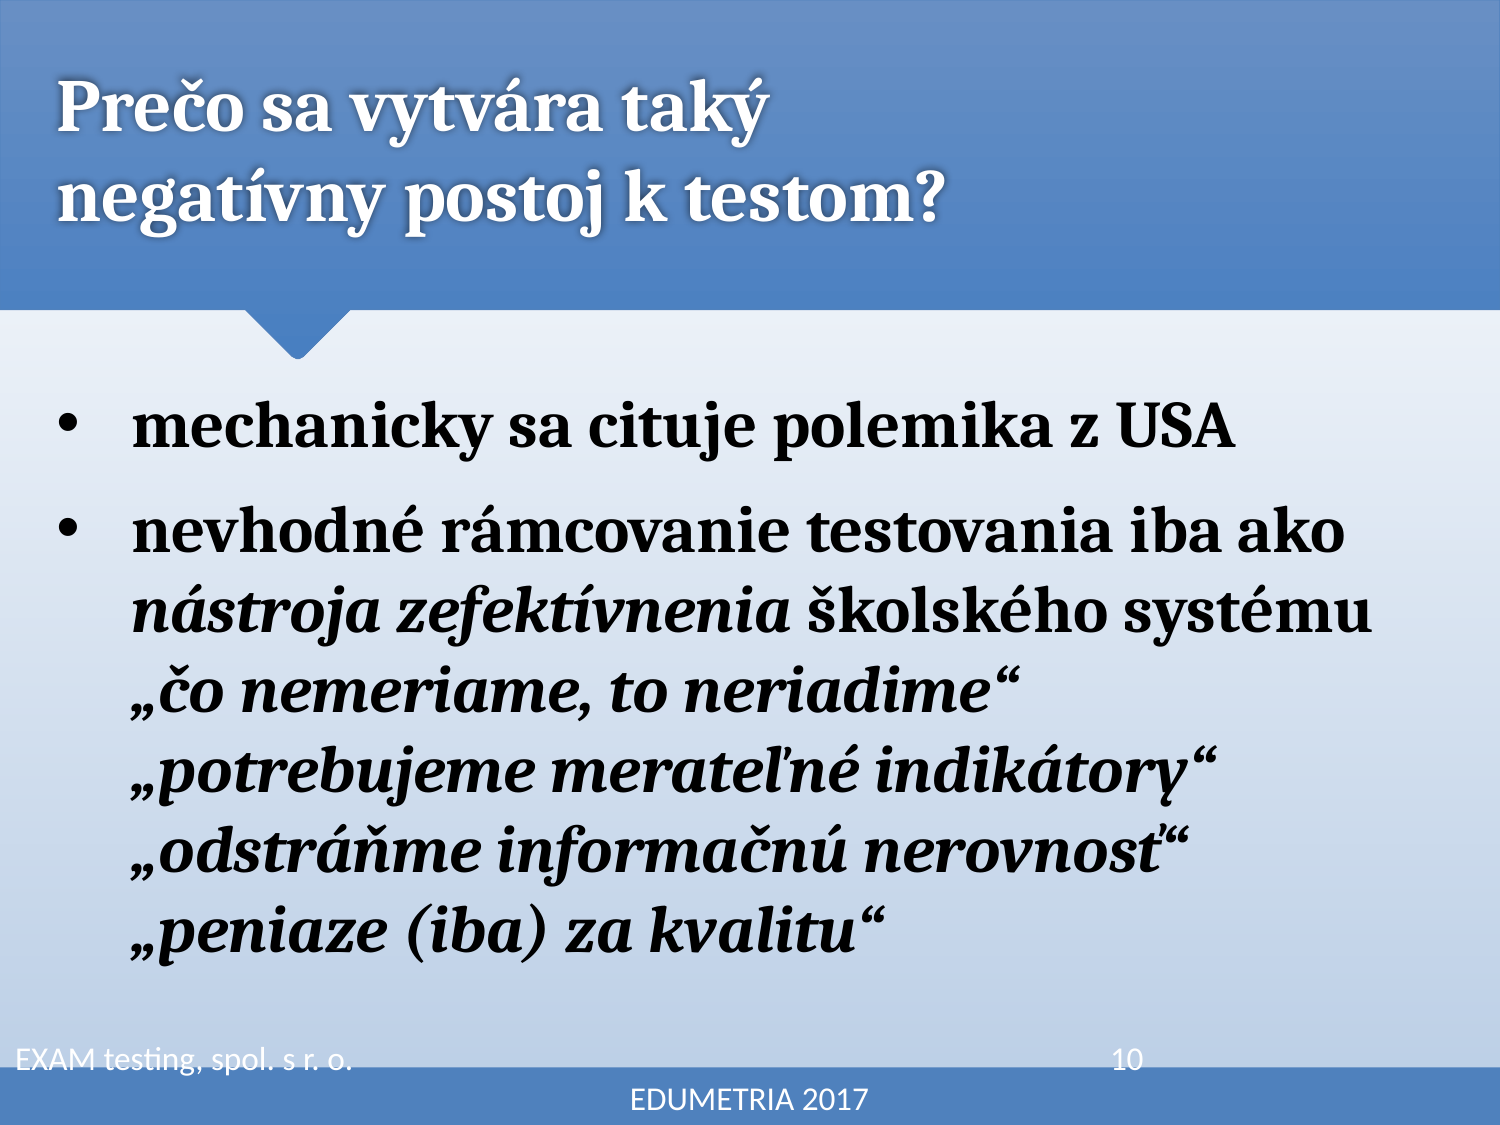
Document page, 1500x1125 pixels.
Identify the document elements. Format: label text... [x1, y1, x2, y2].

footer EXAM testing, spol. s r. o. 10 EDUMETRIA 2017 [0, 1067, 1500, 1125]
title Prečo sa vytvára taký negatívny postoj k testom? [41, 48, 1459, 238]
text_box mechanicky sa cituje polemika z USA nevhodné rámcovanie testovania iba ako nástroja zefektívnenia školského systému „čo nemeriame, to neriadime“ „potrebujeme merateľné indikátory“ „odstráňme informačnú nerovnosť“ „peniaze (iba) za kvalitu“ [40, 372, 1460, 1067]
